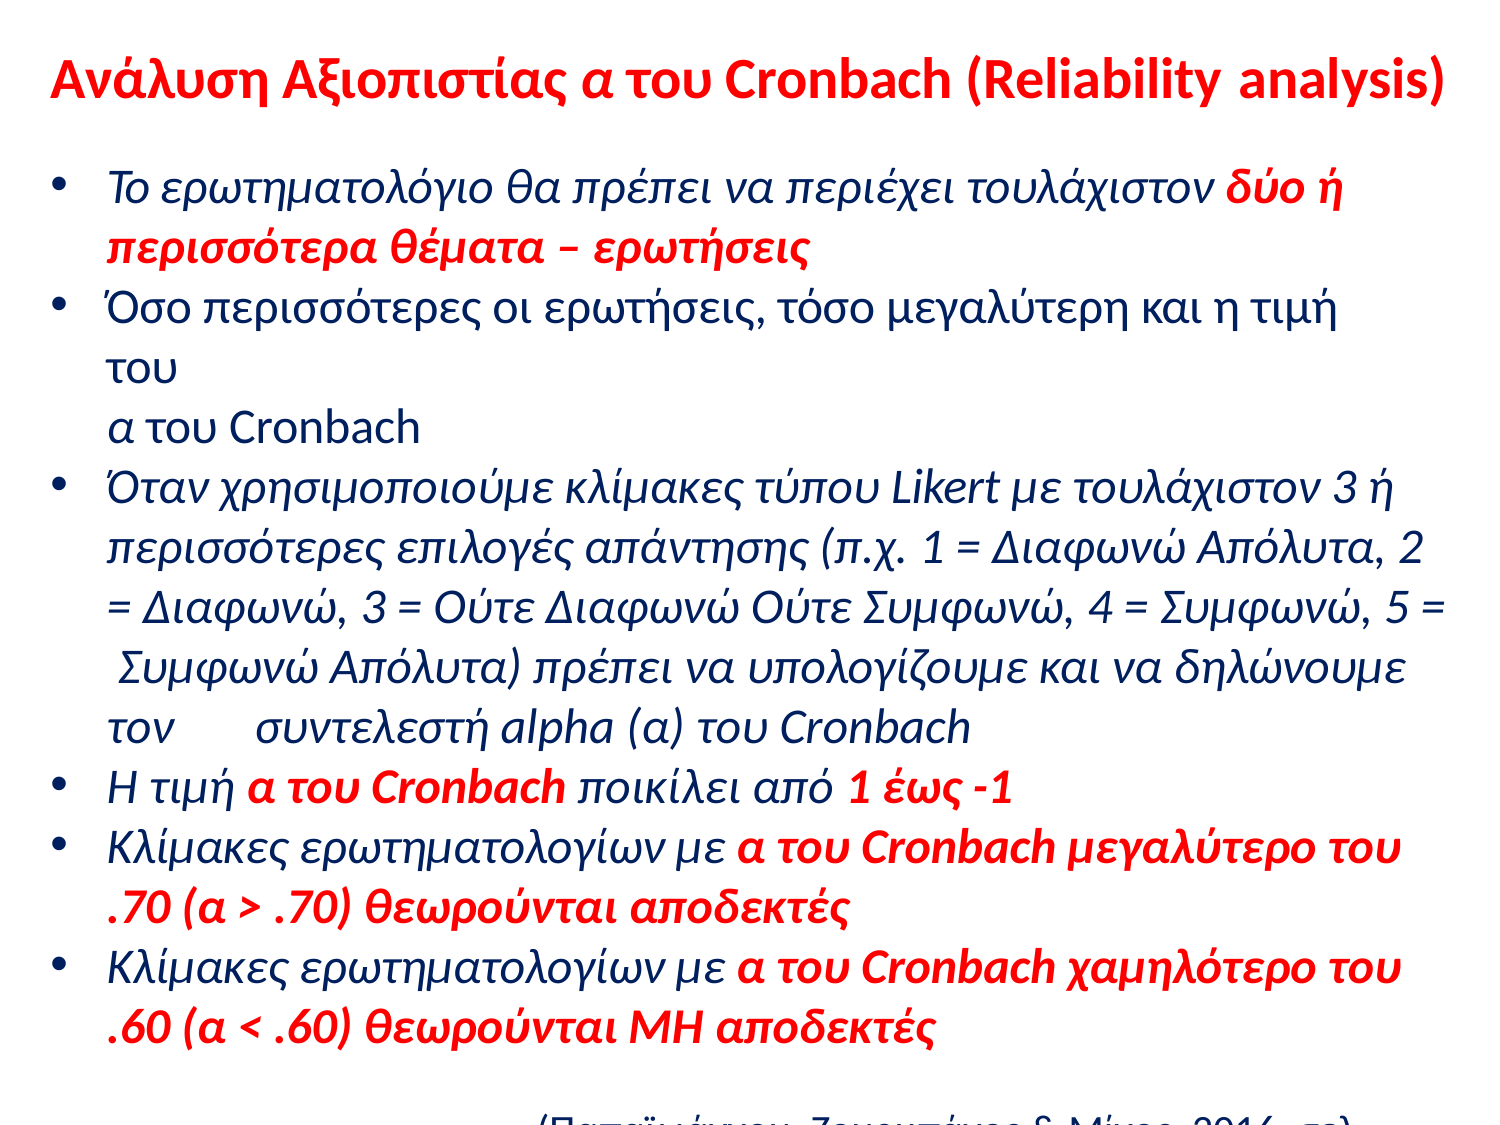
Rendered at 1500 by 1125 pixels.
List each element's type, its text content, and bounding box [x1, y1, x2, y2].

title Ανάλυση Αξιοπιστίας α του Cronbach (Reliability analysis) [42, 38, 1458, 229]
text_box Το ερωτηματολόγιο θα πρέπει να περιέχει τουλάχιστον δύο ή περισσότερα θέματα – ερωτήσεις Όσο περισσότερες οι ερωτήσεις, τόσο μεγαλύτερη και η τιμή του α του Cronbach Όταν χρησιμοποιούμε κλίμακες τύπου Likert με τουλάχιστον 3 ή περισσότερες επιλογές απάντησης (π.χ. 1 = Διαφωνώ Απόλυτα, 2 = Διαφωνώ, 3 = Ούτε Διαφωνώ Ούτε Συμφωνώ, 4 = Συμφωνώ, 5 = Συμφωνώ Απόλυτα) πρέπει να υπολογίζουμε και να δηλώνουμε τον συντελεστή alpha (α) του Cronbach Η τιμή α του Cronbach ποικίλει από 1 έως -1 Κλίμακες ερωτηματολογίων με α του Cronbach μεγαλύτερο του .70 (α > .70) θεωρούνται αποδεκτές Κλίμακες ερωτηματολογίων με α του Cronbach χαμηλότερο του .60 (α < .60) θεωρούνται ΜΗ αποδεκτές (Παπαϊωάννου, Ζουρμπάνος & Μίνος, 2016, σελ. 325) [48, 151, 1458, 1125]
